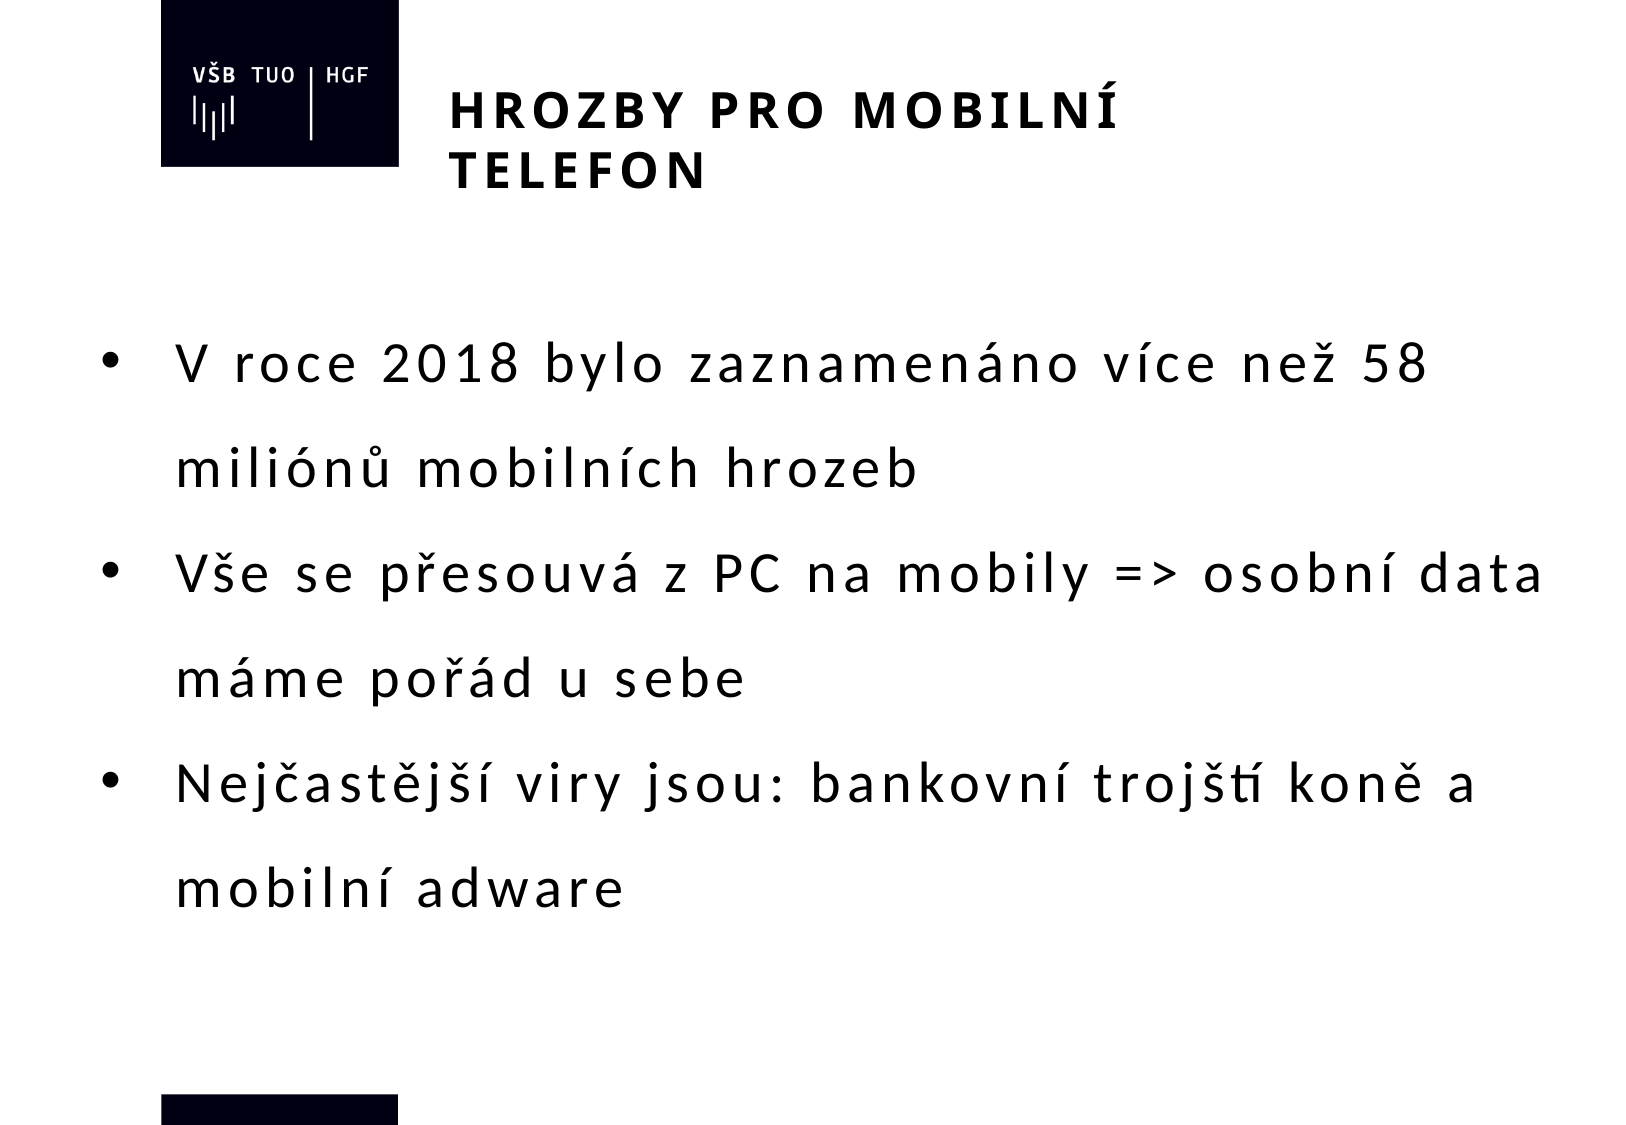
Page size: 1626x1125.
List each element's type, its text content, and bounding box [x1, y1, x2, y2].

text_box HROZBY PRO MOBILNÍ TELEFON [433, 71, 1415, 207]
picture [161, 0, 399, 167]
text_box [160, 1093, 399, 1125]
text_box V roce 2018 bylo zaznamenáno více než 58 miliónů mobilních hrozeb Vše se přesouvá z PC na mobily => osobní data máme pořád u sebe Nejčastější viry jsou: bankovní trojští koně a mobilní adware [85, 282, 1613, 927]
